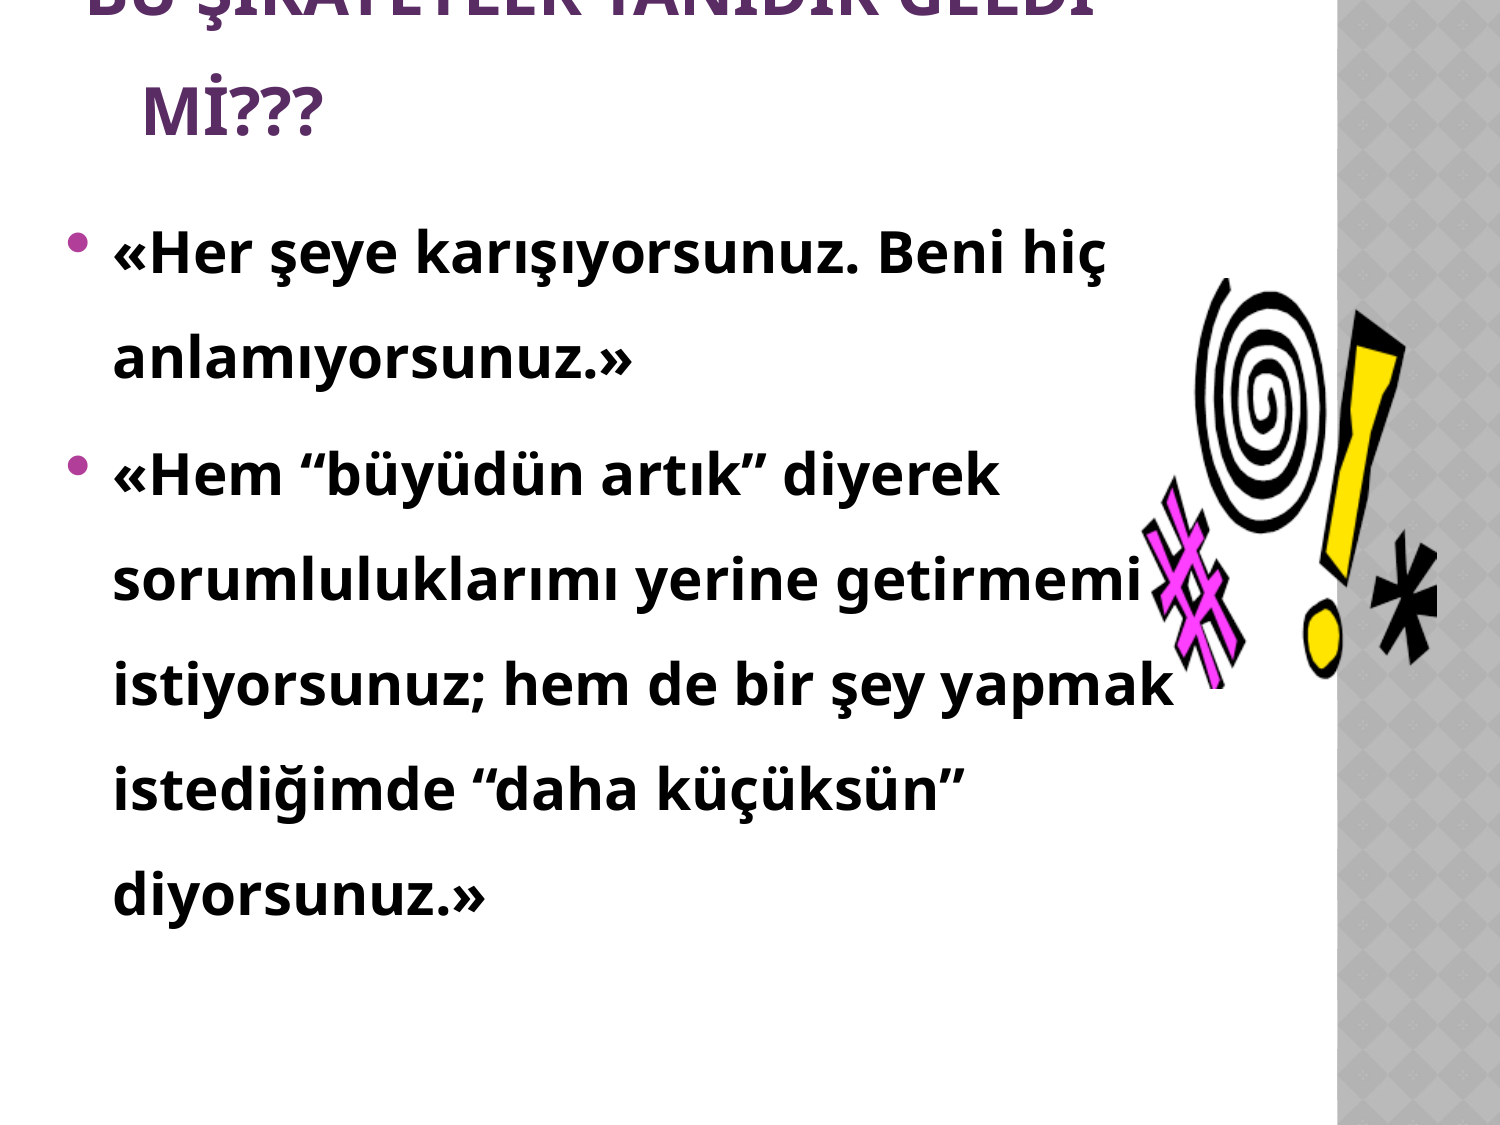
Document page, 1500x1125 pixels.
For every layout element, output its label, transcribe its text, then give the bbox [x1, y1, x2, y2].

title BU ŞİKAYETLER TANIDIK GELDİ Mİ??? [76, 31, 1263, 149]
picture [1139, 278, 1438, 689]
list «Her şeye karışıyorsunuz. Beni hiç anlamıyorsunuz.» «Hem “büyüdün artık” diyerek sorumluluklarımı yerine getirmemi istiyorsunuz; hem de bir şey yapmak istediğimde “daha küçüksün” diyorsunuz.» [53, 172, 1303, 1060]
